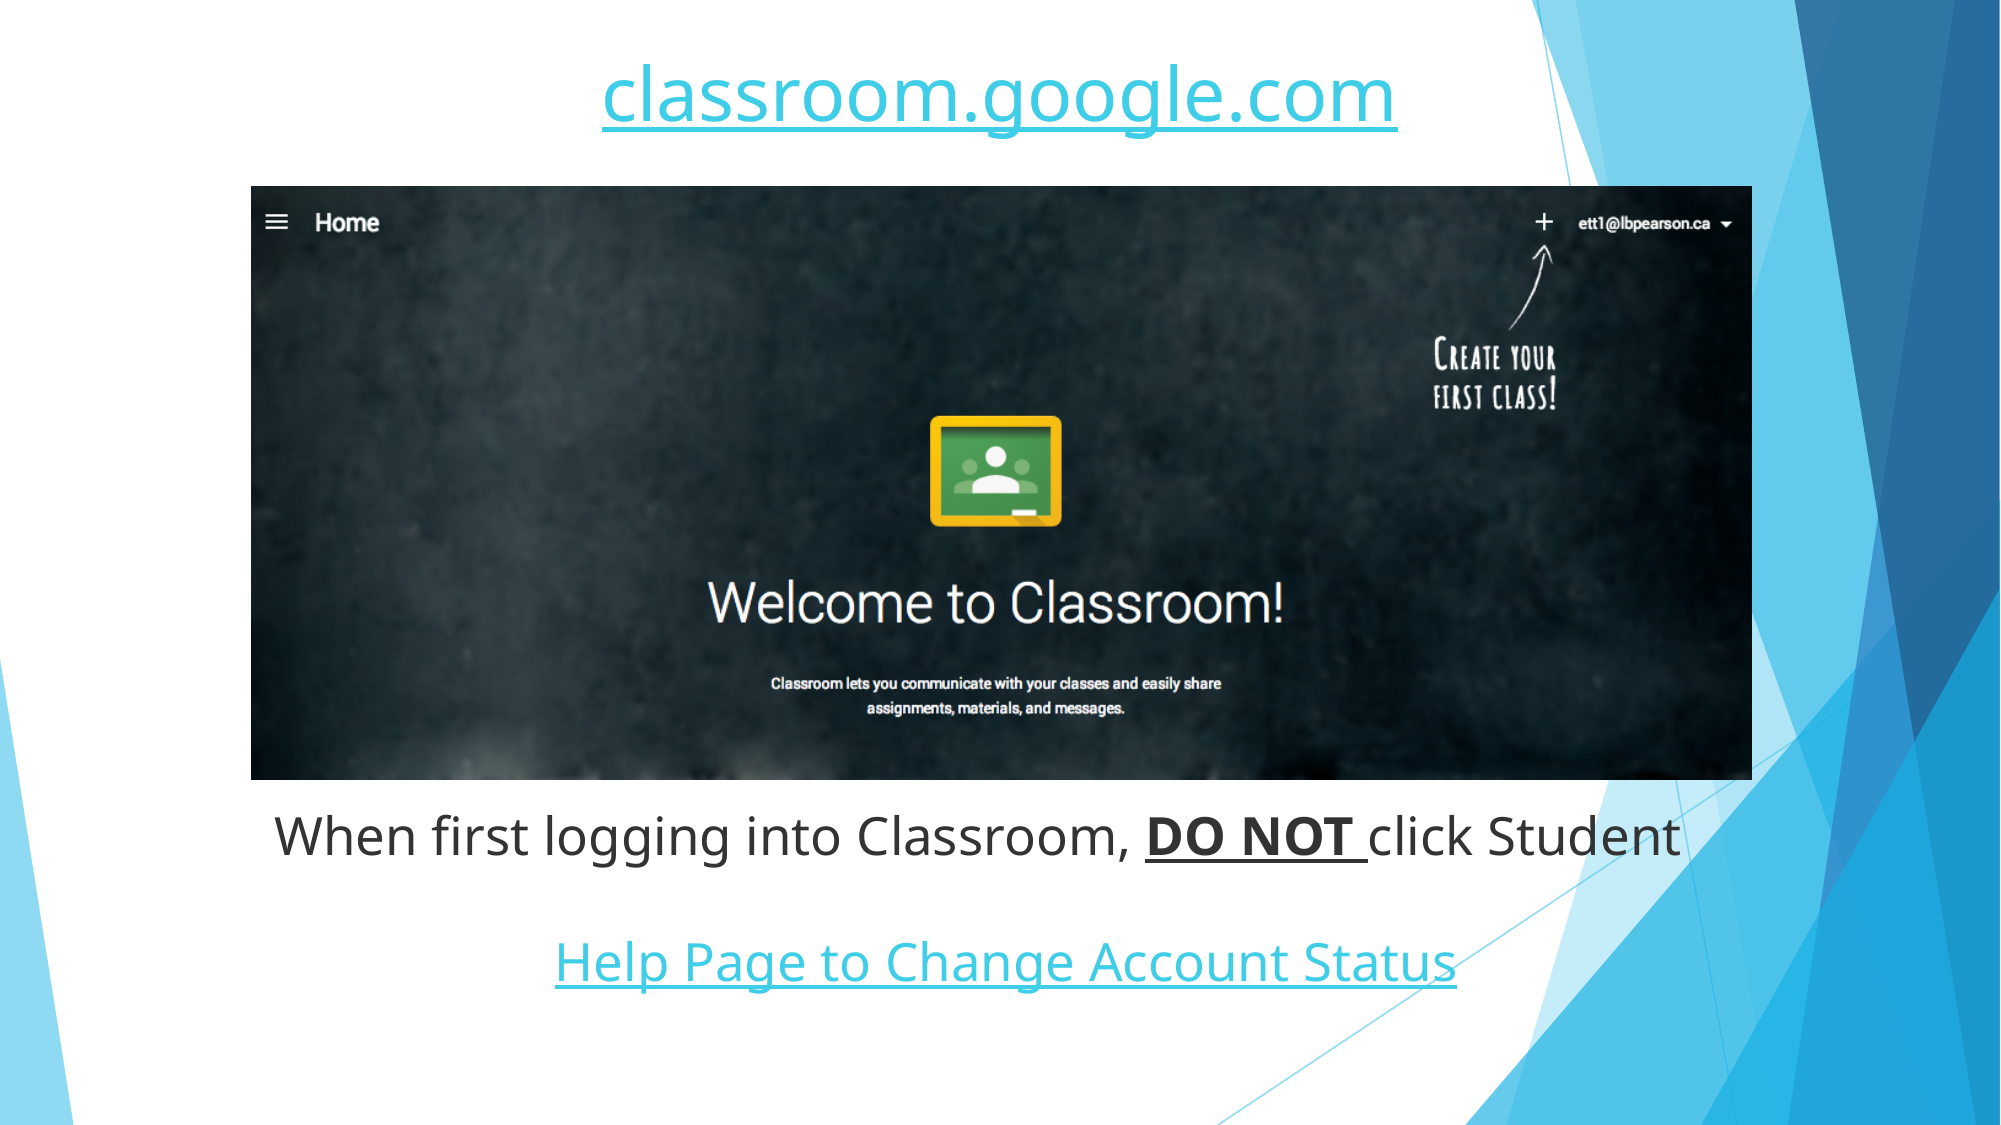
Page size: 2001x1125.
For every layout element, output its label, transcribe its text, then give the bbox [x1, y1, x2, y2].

picture [251, 186, 1752, 780]
title classroom.google.com [251, 8, 1749, 185]
text_box When first logging into Classroom, DO NOT click Student Help Page to Change Account Status [263, 791, 1749, 998]
